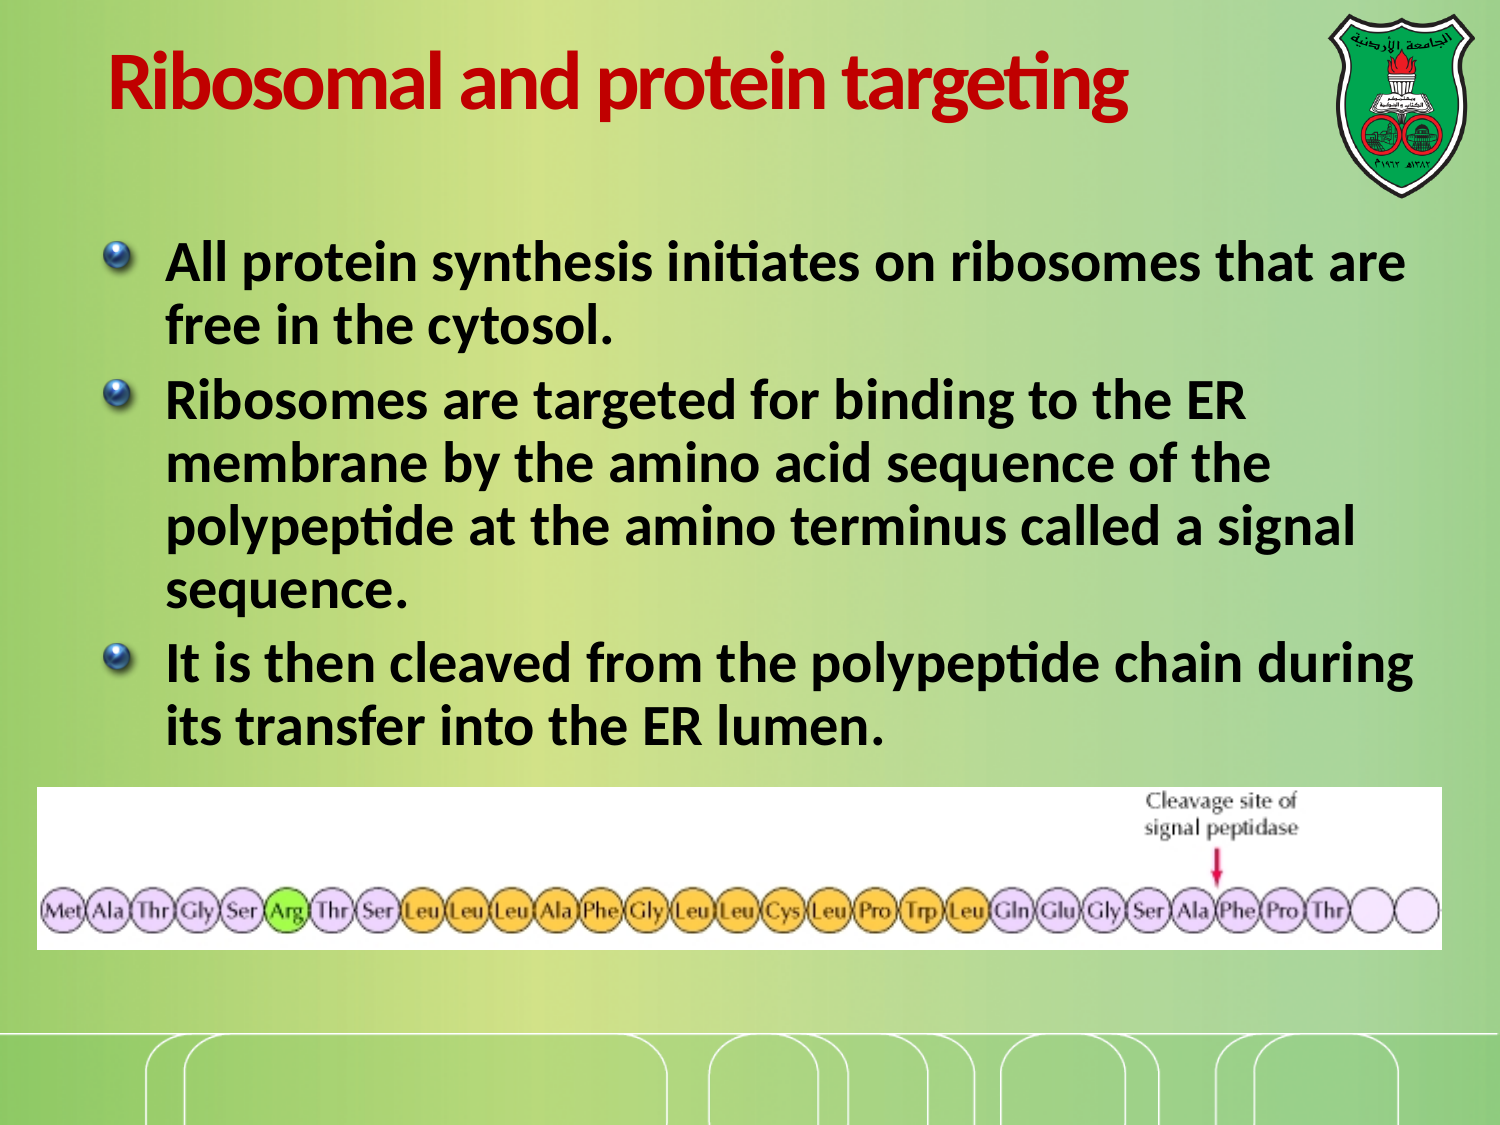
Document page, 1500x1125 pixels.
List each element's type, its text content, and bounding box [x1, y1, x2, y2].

list All protein synthesis initiates on ribosomes that are free in the cytosol. Ribosomes are targeted for binding to the ER membrane by the amino acid sequence of the polypeptide at the amino terminus called a signal sequence. It is then cleaved from the polypeptide chain during its transfer into the ER lumen. [99, 231, 1438, 769]
picture [0, 0, 1500, 1125]
title Ribosomal and protein targeting [107, 37, 1300, 129]
